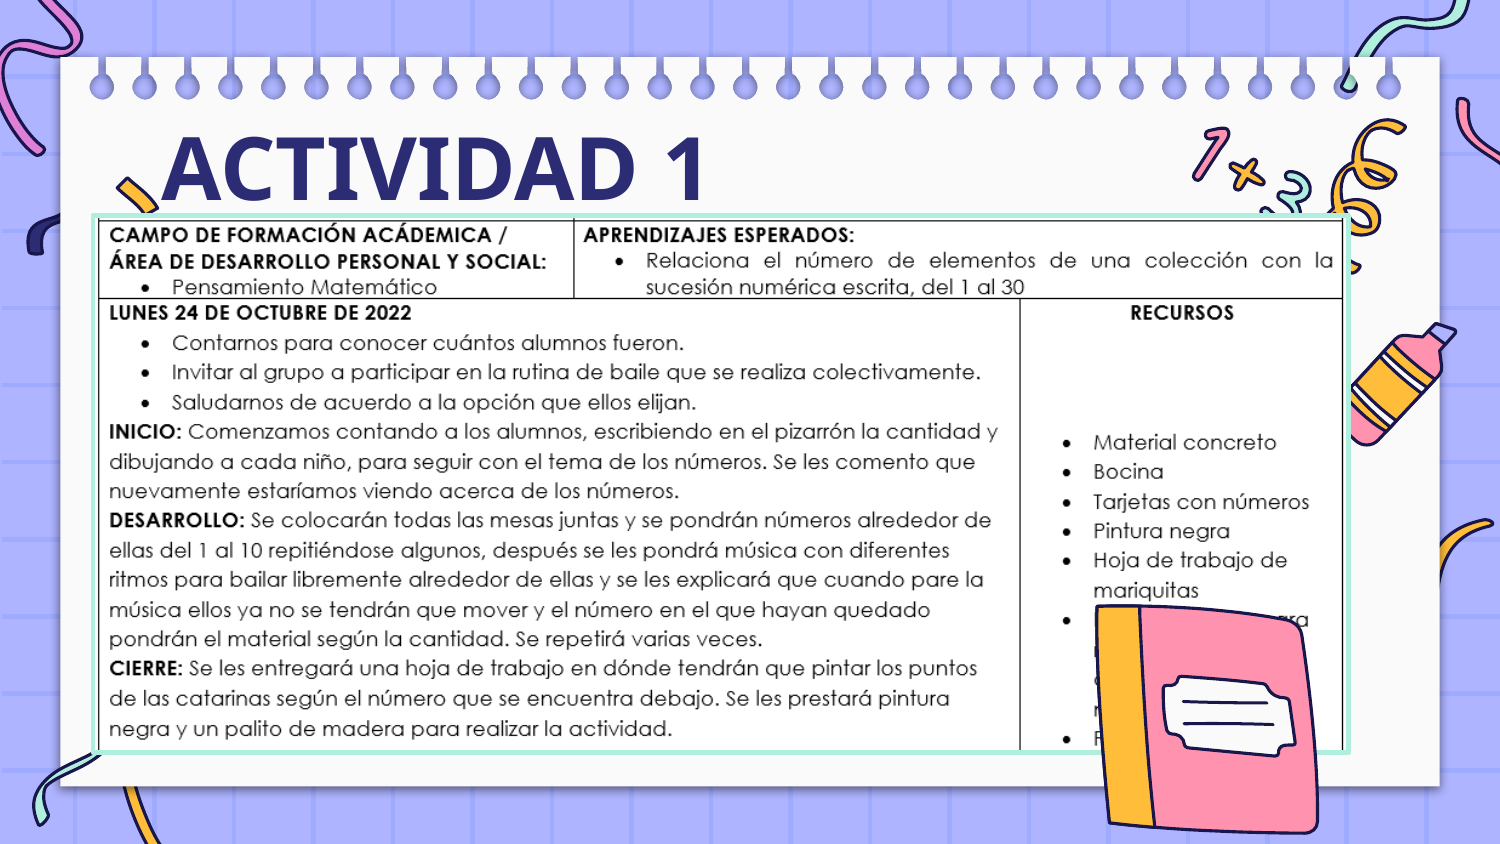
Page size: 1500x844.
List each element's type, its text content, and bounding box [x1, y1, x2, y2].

picture [94, 217, 1347, 751]
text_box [1053, 591, 1354, 844]
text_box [1351, 323, 1457, 446]
title ACTIVIDAD 1 [146, 109, 821, 213]
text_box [1180, 126, 1319, 216]
